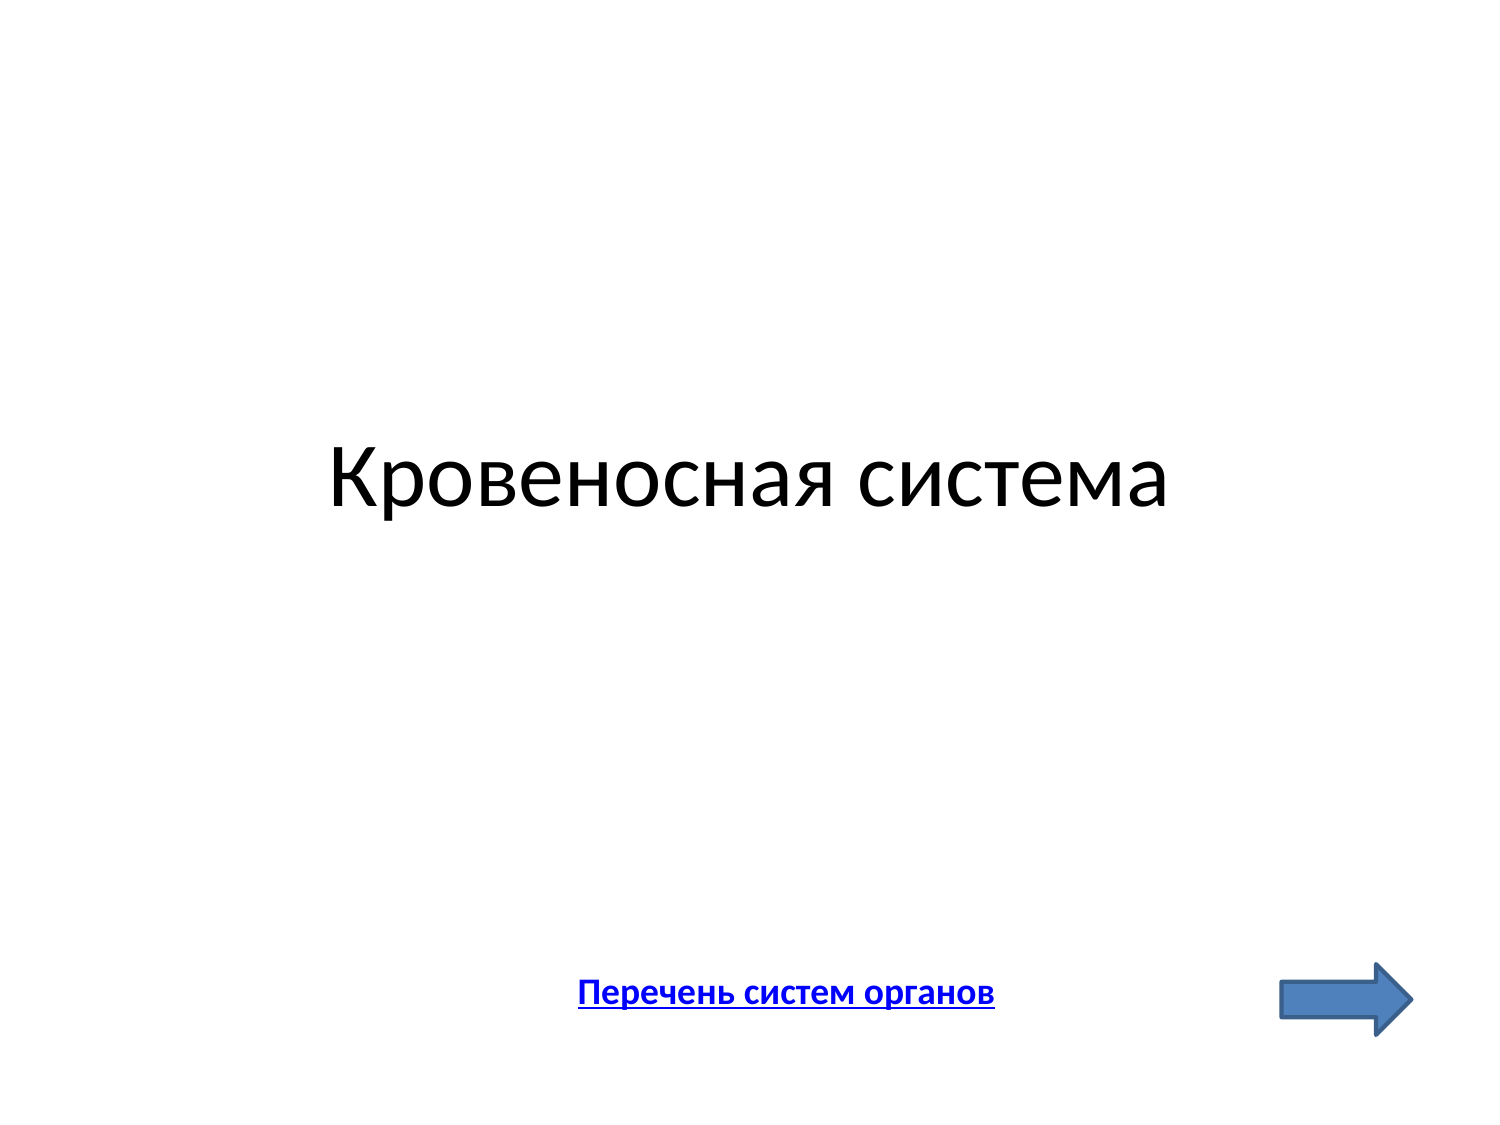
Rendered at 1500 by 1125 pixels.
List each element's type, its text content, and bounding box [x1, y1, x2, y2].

text_box Перечень систем органов [562, 959, 1011, 1019]
text_box [1279, 962, 1414, 1037]
title Кровеносная система [112, 349, 1388, 591]
